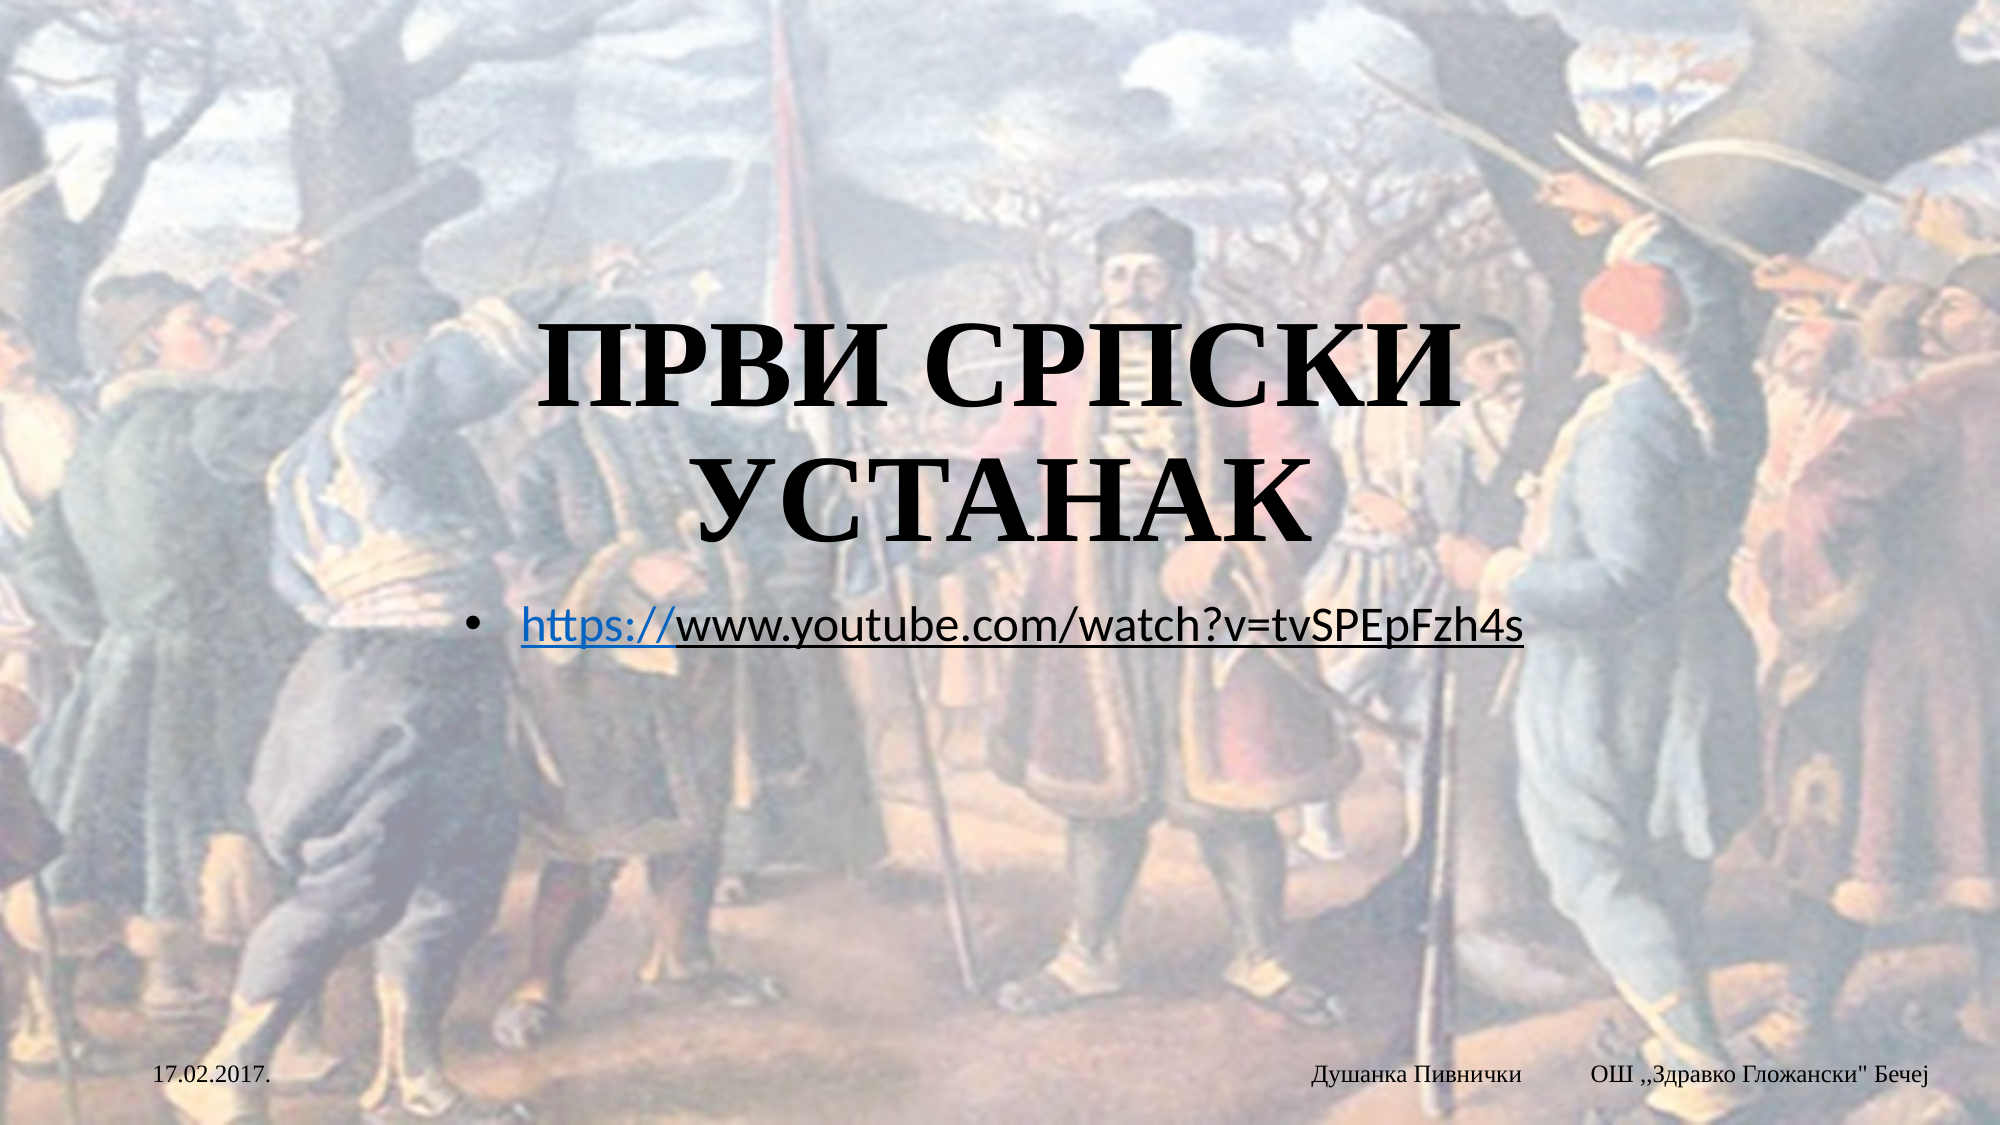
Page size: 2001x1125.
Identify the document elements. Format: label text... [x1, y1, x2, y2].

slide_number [137, 1042, 588, 1103]
title ПРВИ СРПСКИ УСТАНАК [249, 184, 1750, 576]
footer Душанка Пивнички ОШ ,,Здравко Гложански" Бечеј [1283, 1042, 1959, 1103]
subtitle https://www.youtube.com/watch?v=tvSPEpFzh4s [249, 590, 1750, 863]
